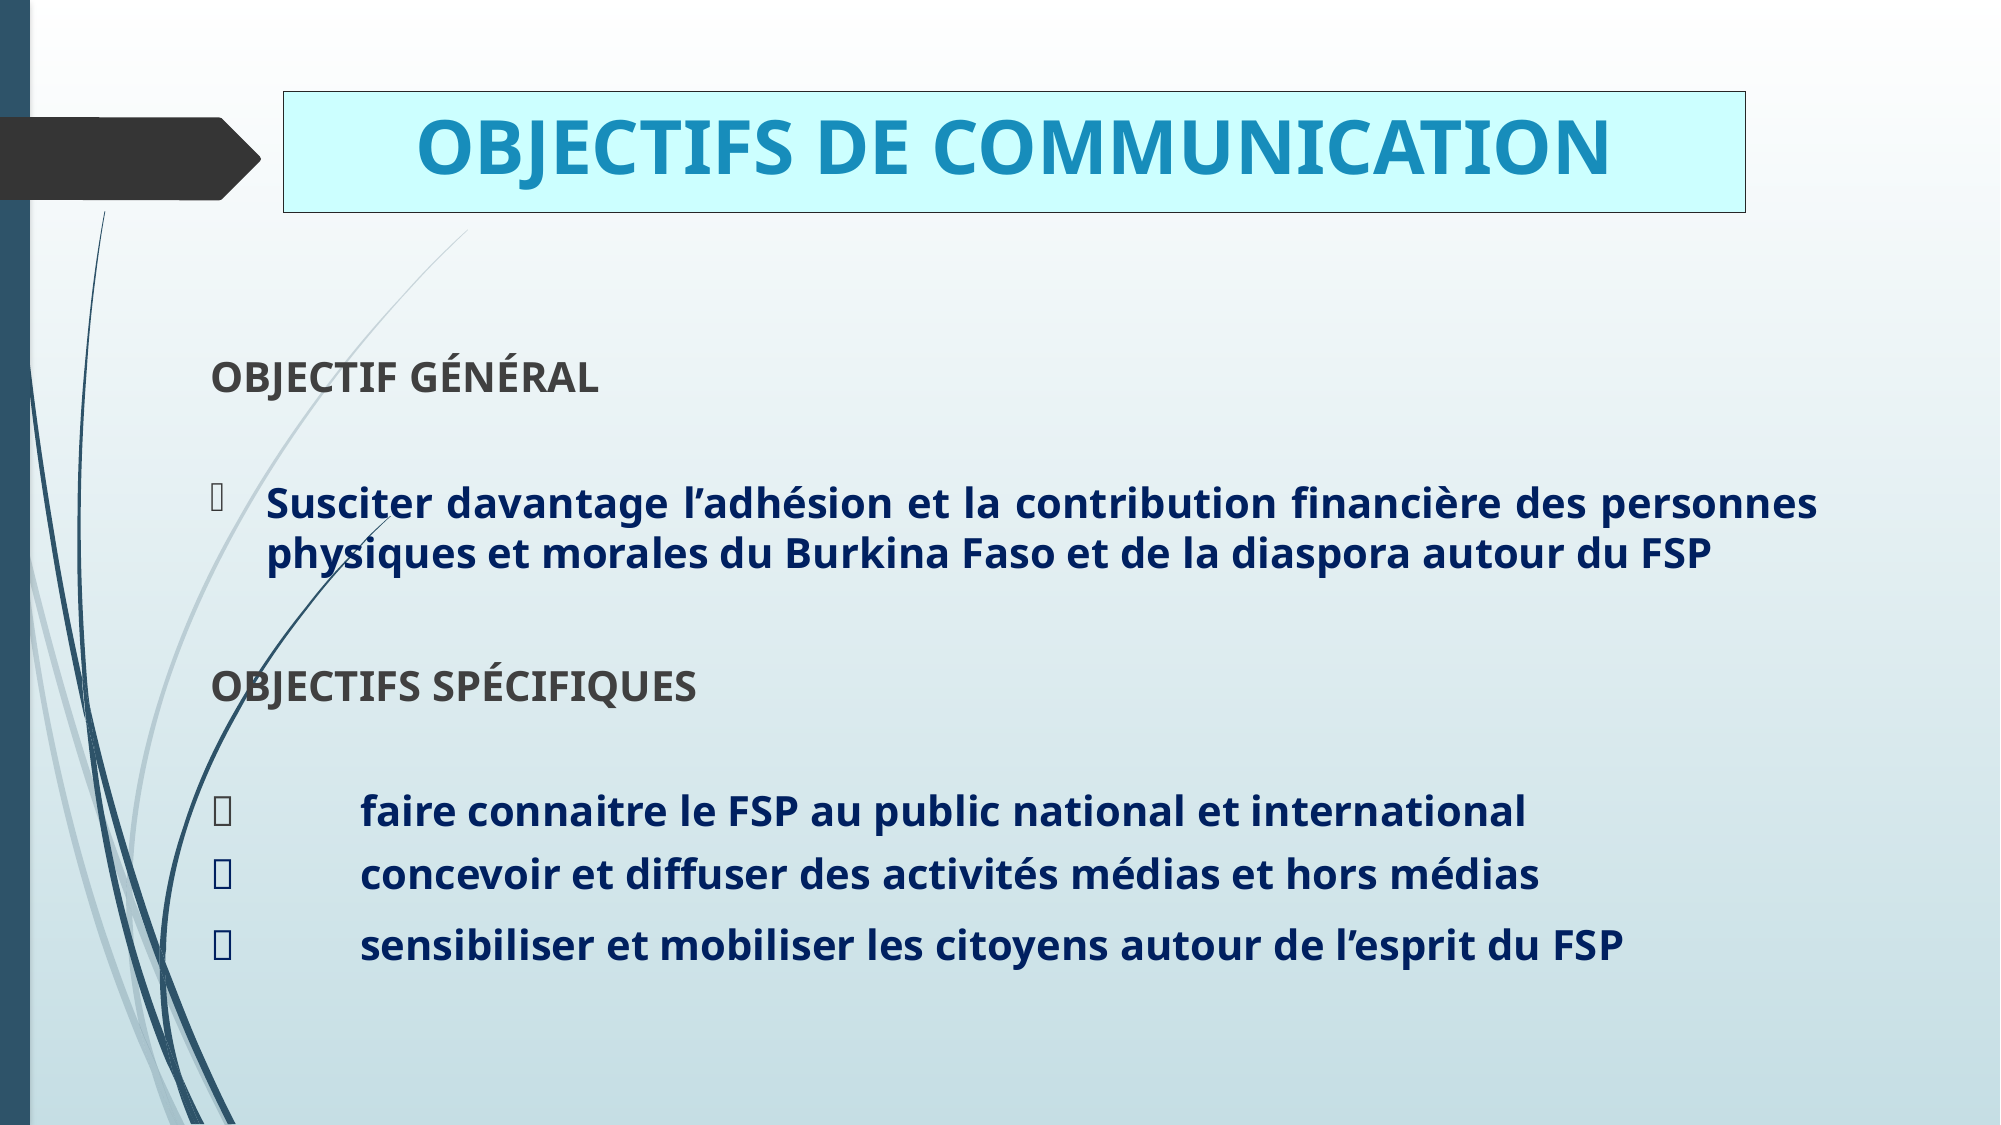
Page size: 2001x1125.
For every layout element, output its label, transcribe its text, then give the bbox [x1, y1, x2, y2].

title OBJECTIFS DE COMMUNICATION [283, 91, 1746, 213]
list OBJECTIF GÉNÉRAL Susciter davantage l’adhésion et la contribution financière des personnes physiques et morales du Burkina Faso et de la diaspora autour du FSP OBJECTIFS SPÉCIFIQUES  faire connaitre le FSP au public national et international  concevoir et diffuser des activités médias et hors médias  sensibiliser et mobiliser les citoyens autour de l’esprit du FSP [195, 343, 1835, 1012]
